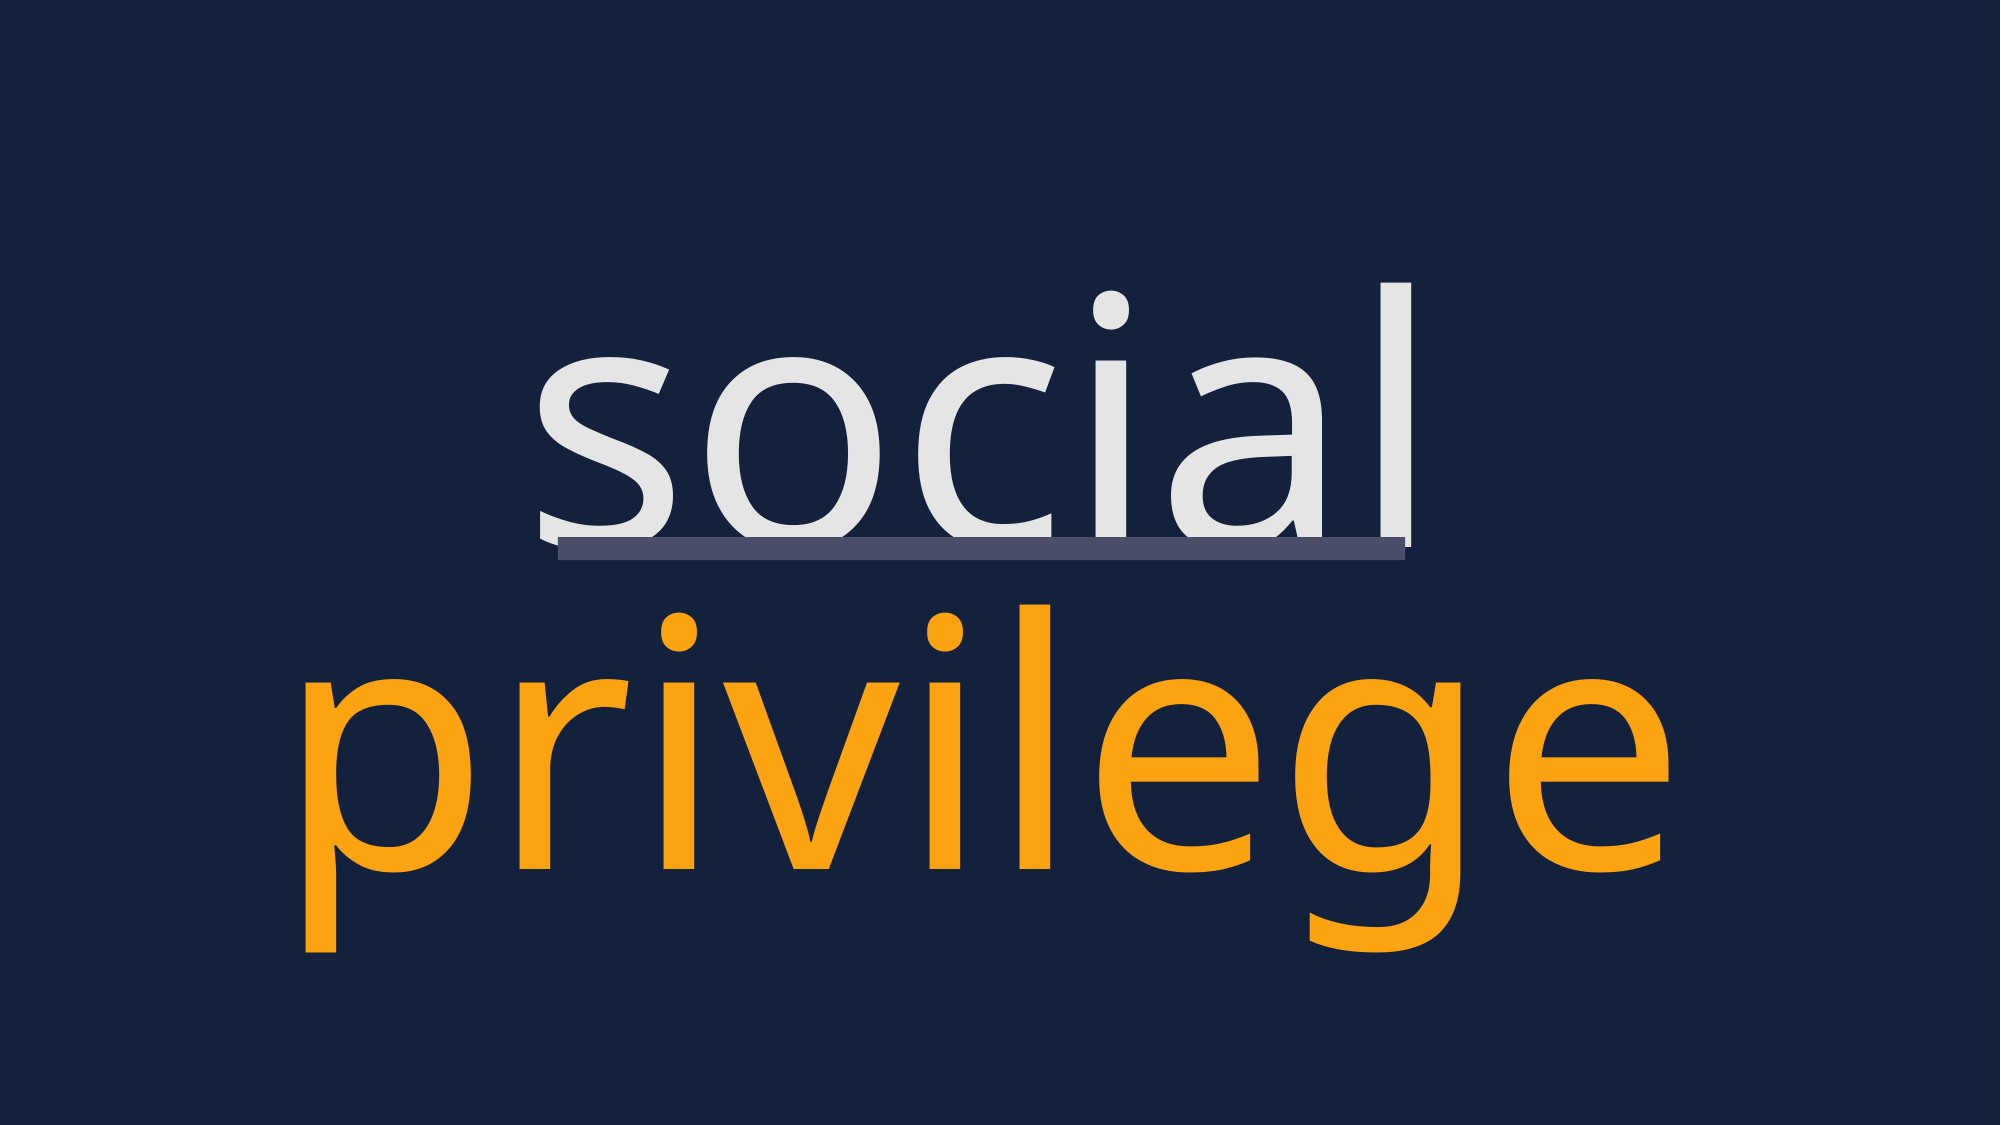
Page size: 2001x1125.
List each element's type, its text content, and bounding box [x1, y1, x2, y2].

text_box privilege [261, 514, 1702, 947]
text_box [557, 536, 1406, 561]
text_box social [507, 192, 1456, 514]
